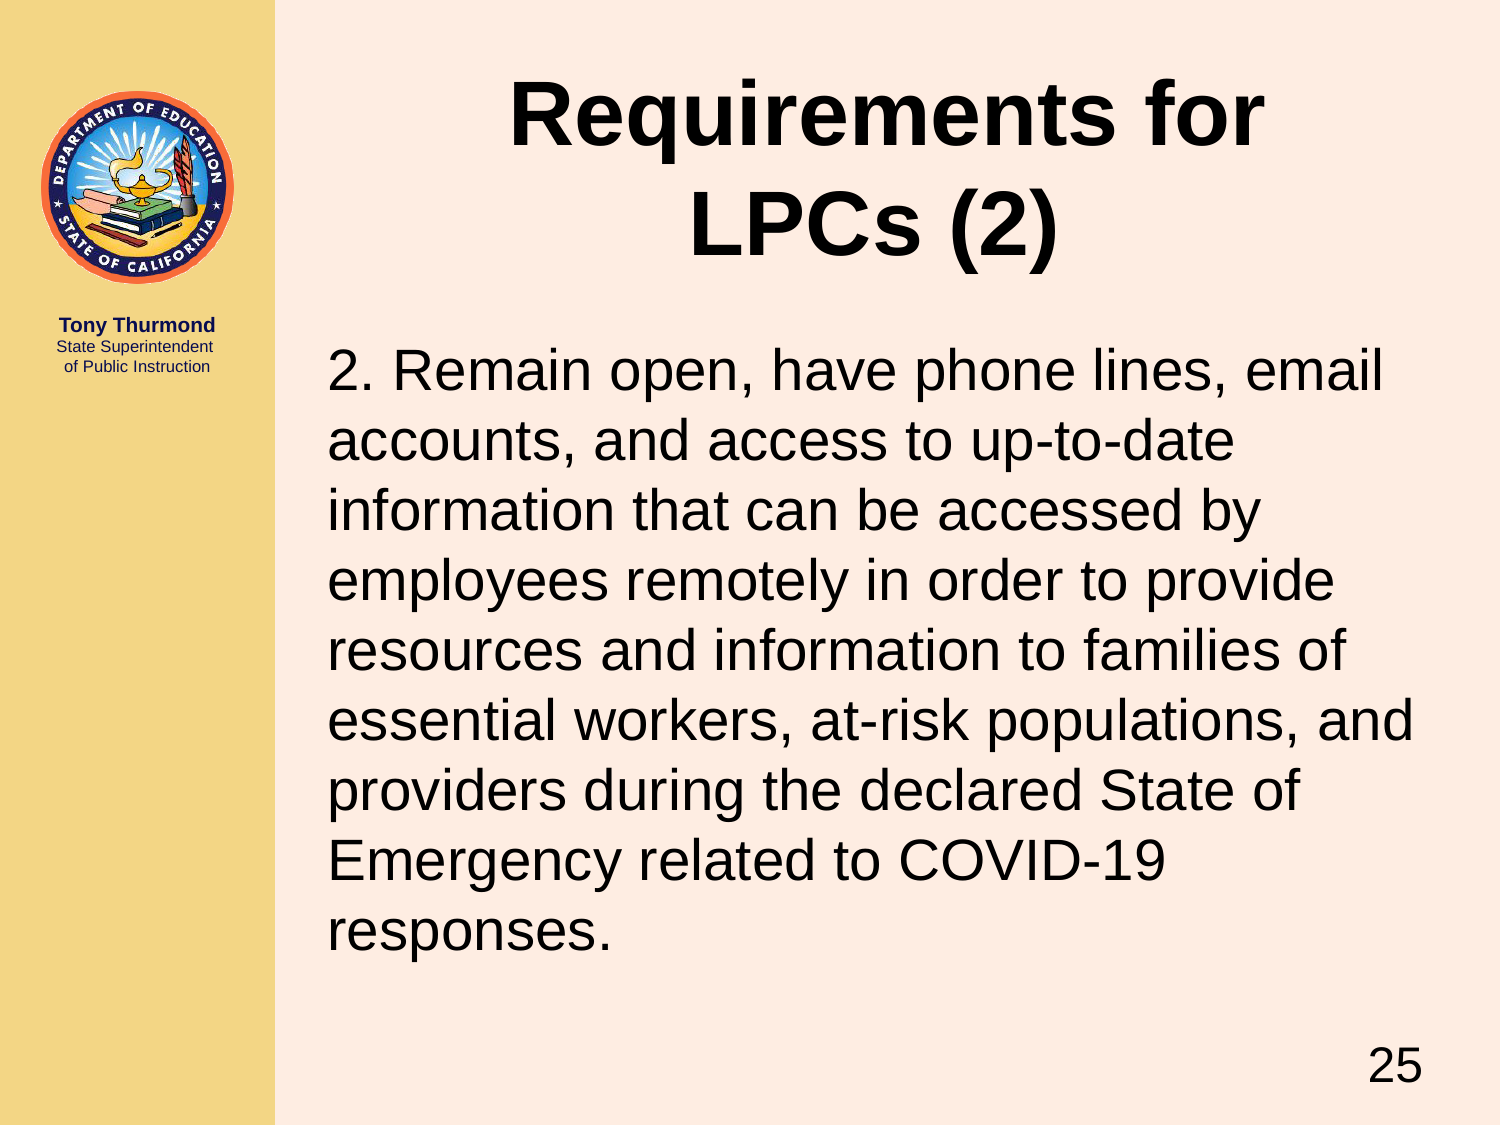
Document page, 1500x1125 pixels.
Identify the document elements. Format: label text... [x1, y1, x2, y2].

slide_number 25 [1163, 1025, 1439, 1100]
title Requirements for LPCs (2) [312, 125, 1438, 313]
list 2. Remain open, have phone lines, email accounts, and access to up-to-date information that can be accessed by employees remotely in order to provide resources and information to families of essential workers, at-risk populations, and providers during the declared State of Emergency related to COVID-19 responses. [312, 324, 1438, 1000]
picture [24, 74, 250, 300]
